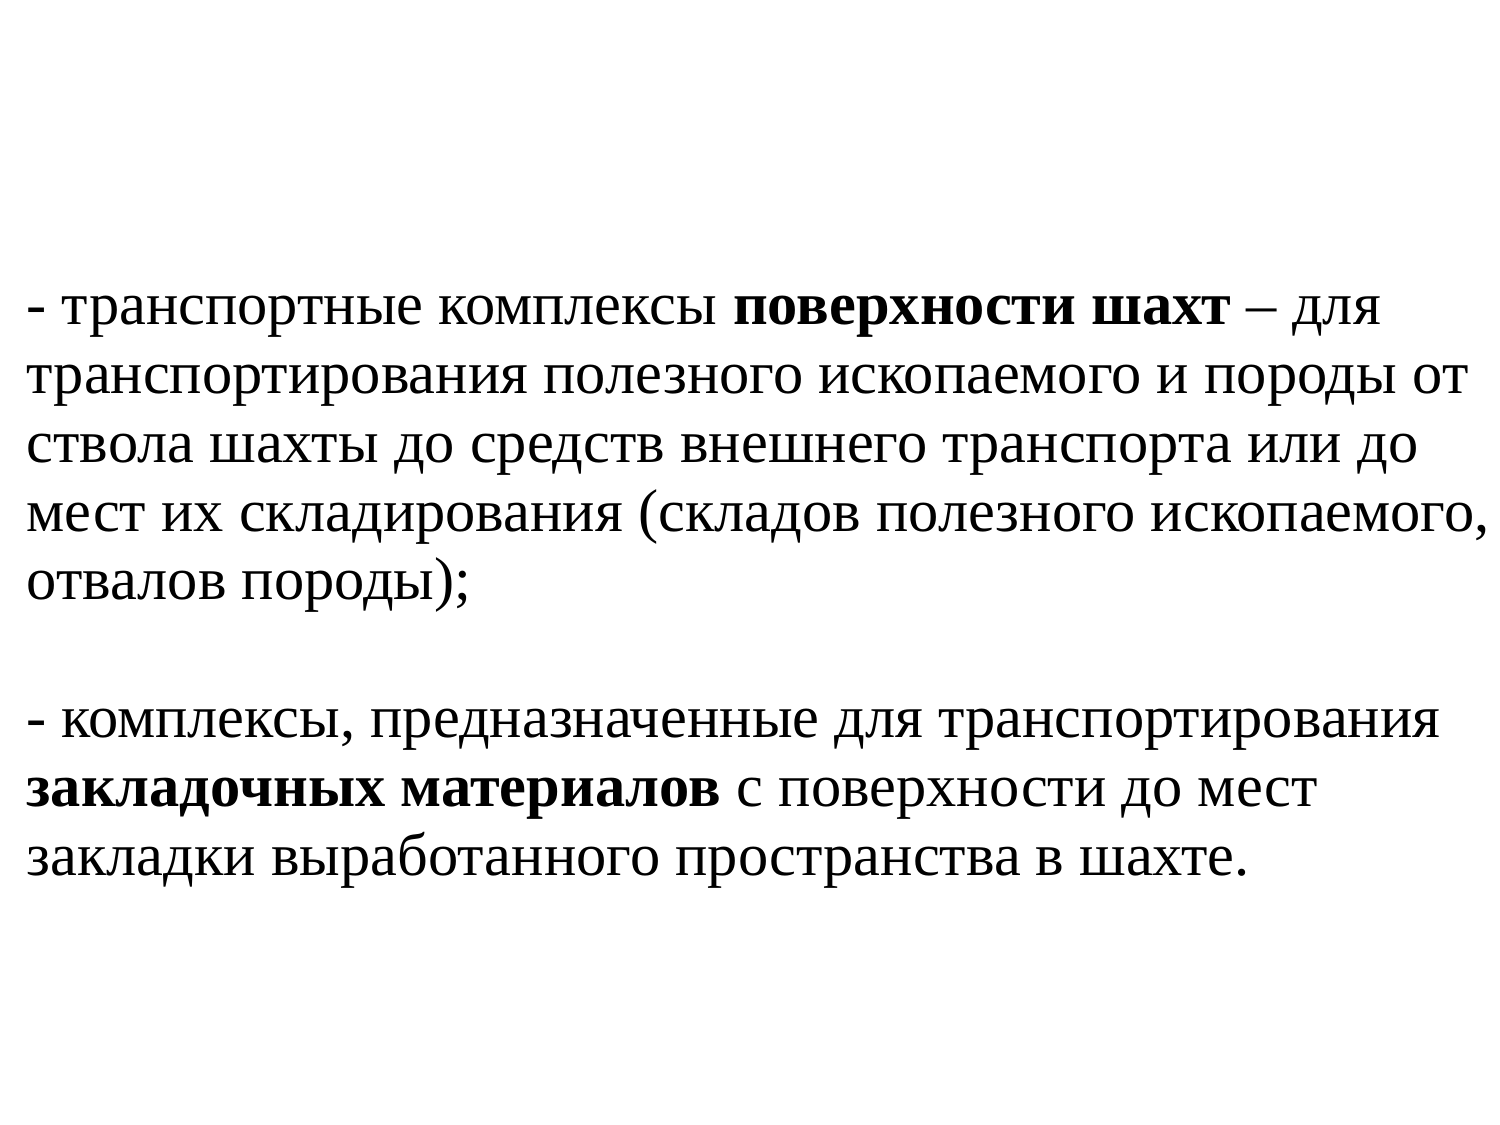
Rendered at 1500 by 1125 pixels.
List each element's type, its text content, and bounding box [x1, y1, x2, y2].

text_box - транспортные комплексы поверхности шахт – для транспортирования полезного ископаемого и породы от ствола шахты до средств внешнего транспорта или до мест их складирования (складов полезного ископаемого, отвалов породы); - комплексы, предназначенные для транспортирования закладочных материалов с поверхности до мест закладки выработанного пространства в шахте. [26, 26, 1500, 1125]
